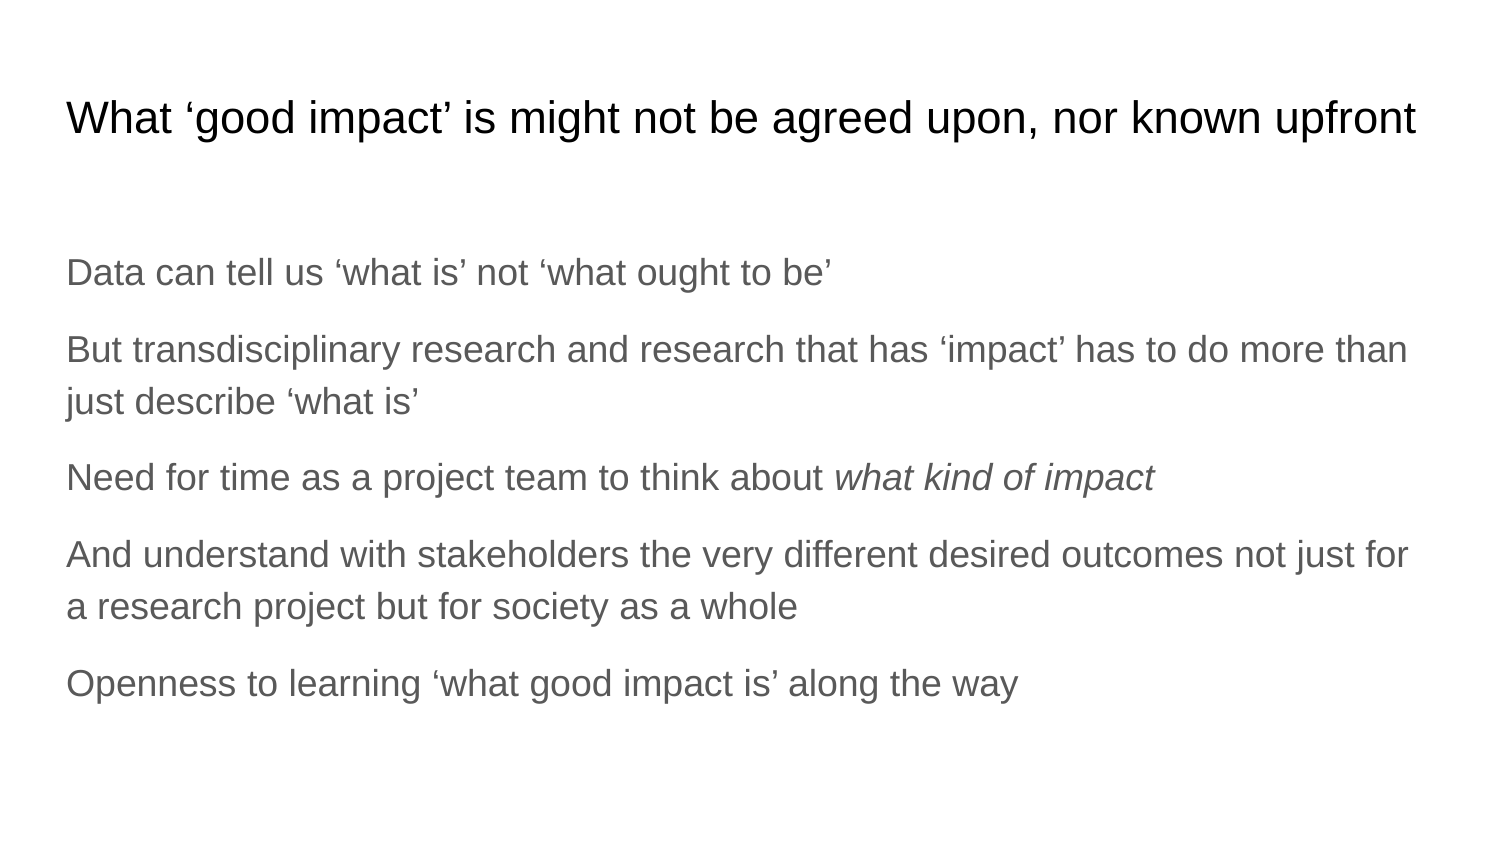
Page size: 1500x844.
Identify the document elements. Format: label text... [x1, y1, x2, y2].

list Data can tell us ‘what is’ not ‘what ought to be’ But transdisciplinary research and research that has ‘impact’ has to do more than just describe ‘what is’ Need for time as a project team to think about what kind of impact And understand with stakeholders the very different desired outcomes not just for a research project but for society as a whole Openness to learning ‘what good impact is’ along the way [51, 226, 1449, 787]
title What ‘good impact’ is might not be agreed upon, nor known upfront [51, 72, 1449, 167]
